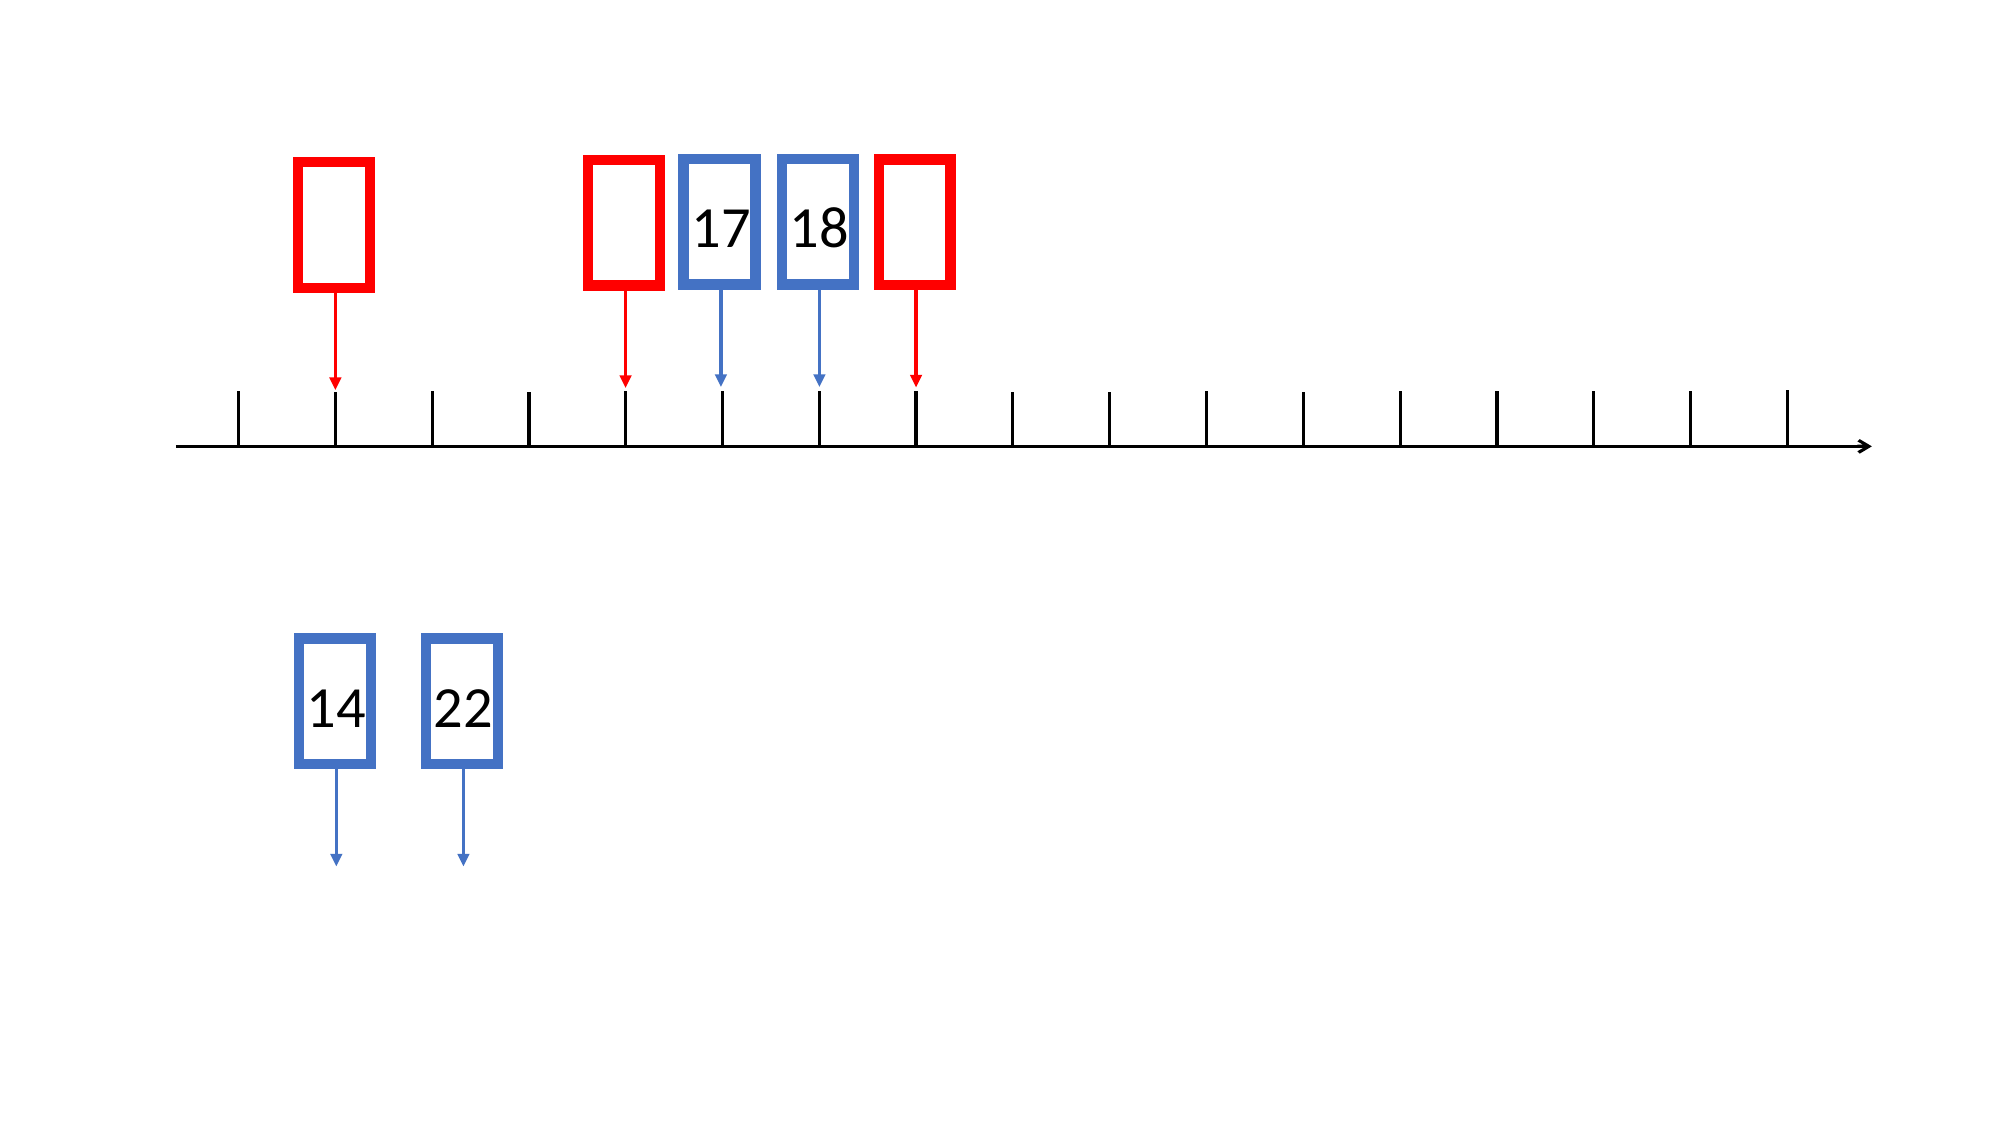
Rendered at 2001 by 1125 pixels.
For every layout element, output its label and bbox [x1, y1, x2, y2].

text_box [175, 390, 1872, 448]
text_box [559, 160, 692, 388]
text_box [270, 638, 403, 867]
text_box [403, 638, 530, 867]
text_box [850, 159, 983, 388]
text_box [655, 159, 753, 387]
text_box [753, 159, 850, 387]
text_box [269, 162, 402, 390]
